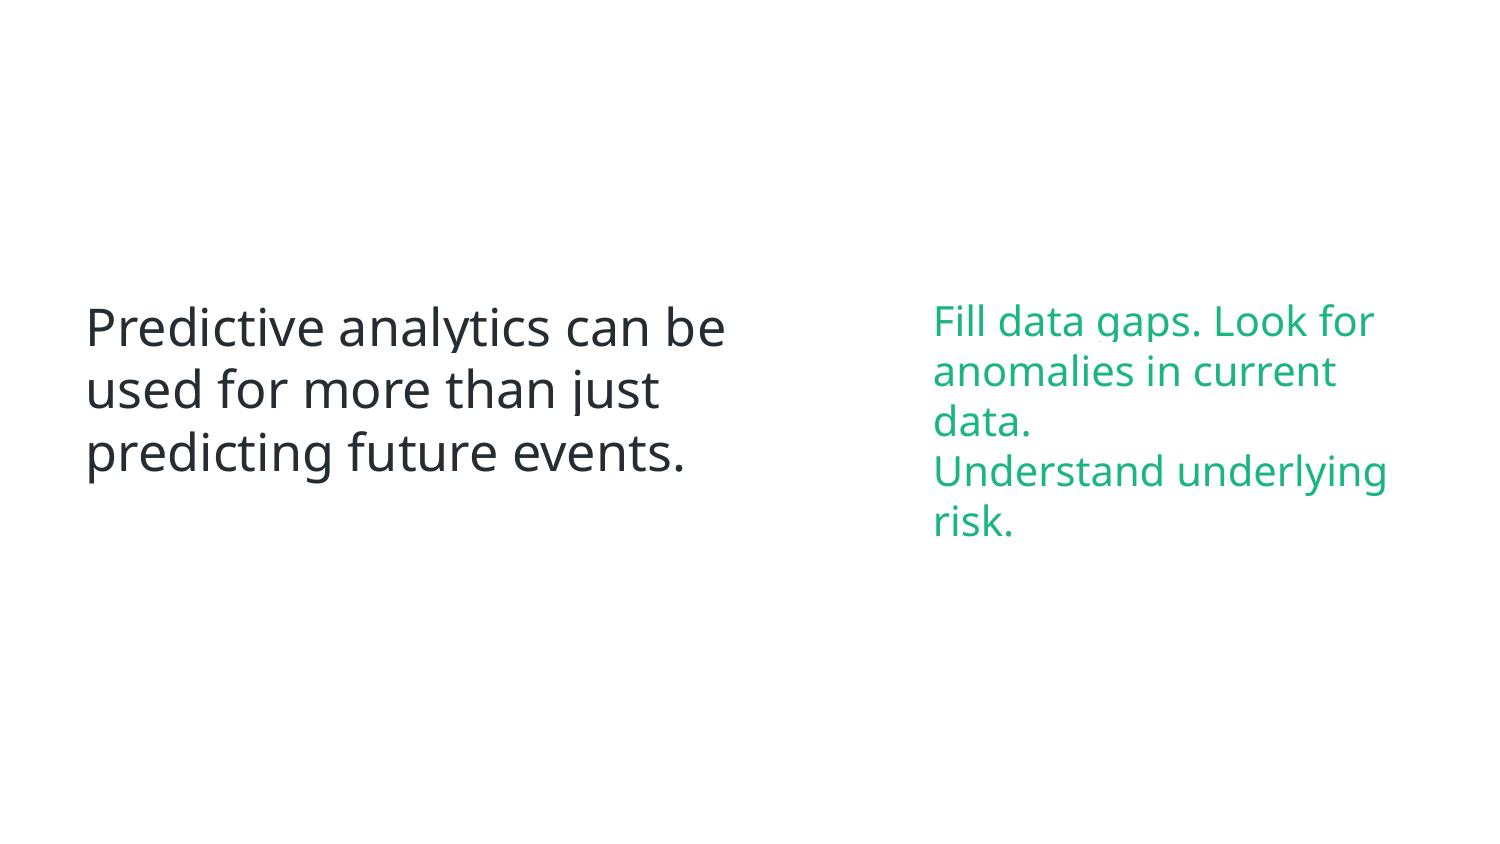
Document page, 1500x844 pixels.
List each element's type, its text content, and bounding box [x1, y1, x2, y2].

text_box Predictive analytics can be used for more than just predicting future events. [79, 288, 847, 672]
text_box Fill data gaps. Look for anomalies in current data. Understand underlying risk. [926, 288, 1445, 519]
